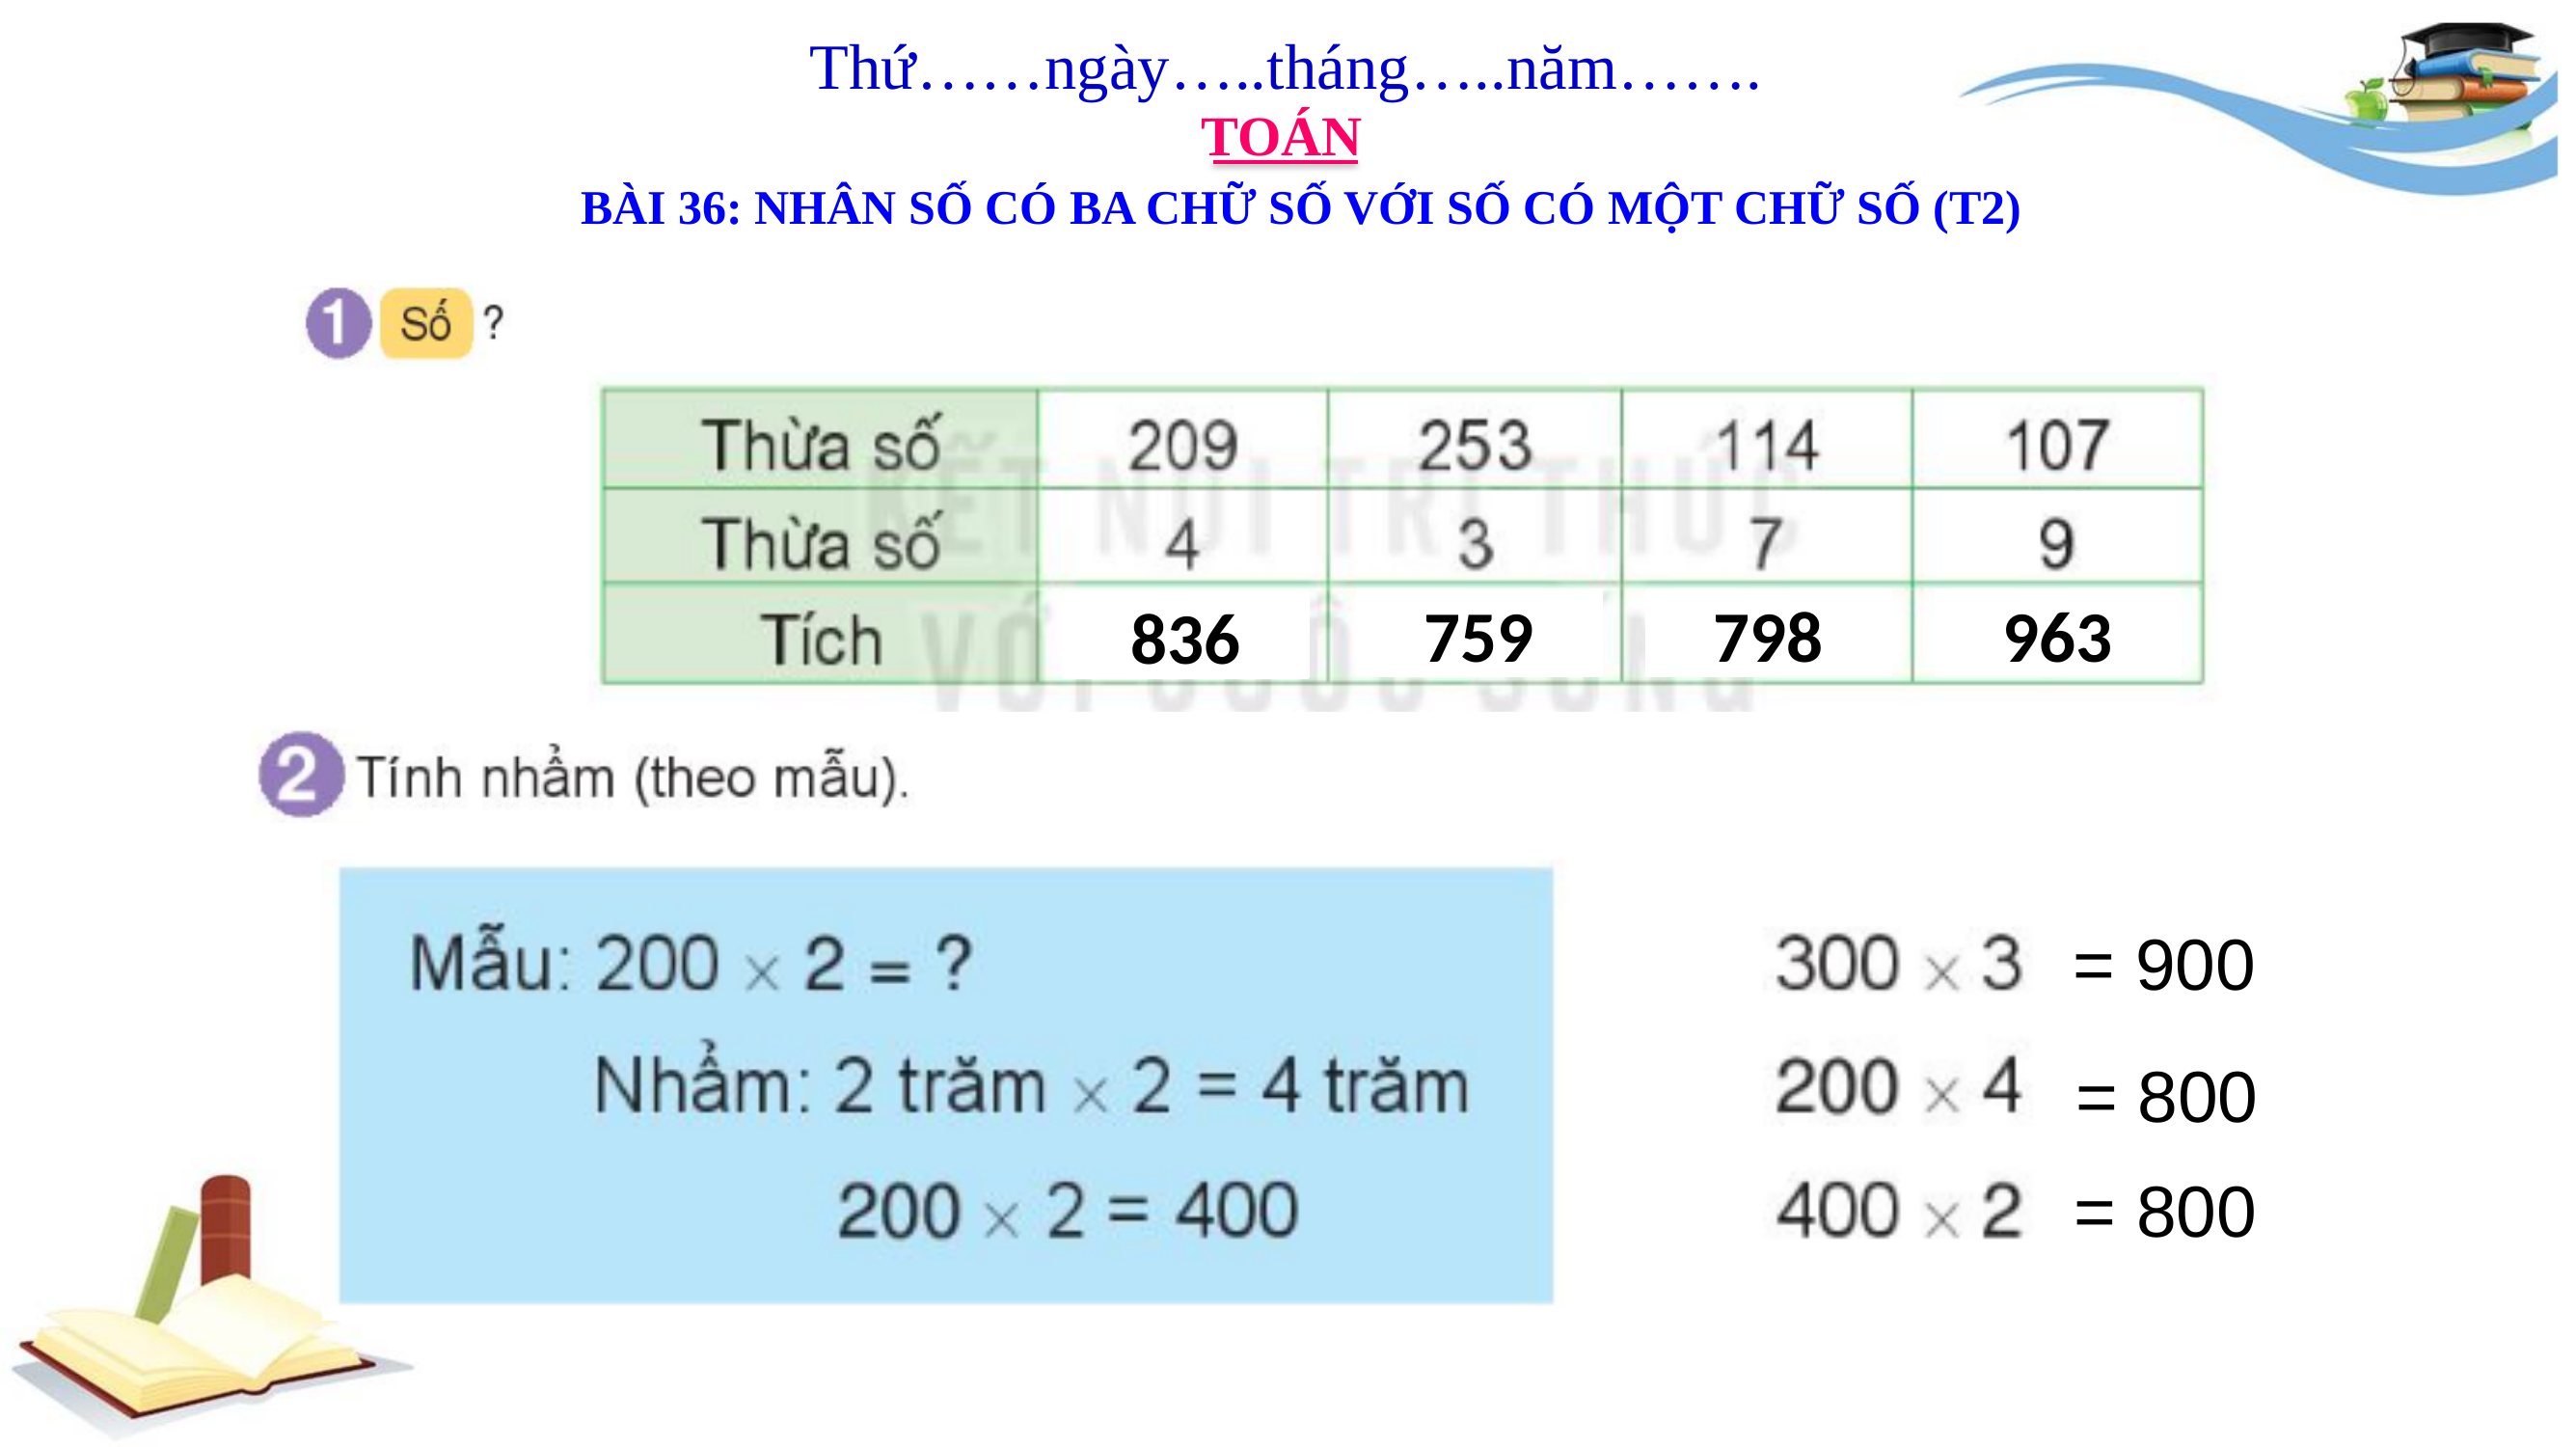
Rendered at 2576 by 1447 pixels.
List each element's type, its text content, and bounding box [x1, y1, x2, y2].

text_box = 800 [2111, 1157, 2272, 1259]
text_box BÀI 36: NHÂN SỐ CÓ BA CHỮ SỐ VỚI SỐ CÓ MỘT CHỮ SỐ (T2) [467, 164, 2136, 246]
picture [0, 0, 2576, 1447]
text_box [792, 16, 1782, 176]
text_box = 800 [2111, 1043, 2273, 1145]
text_box = 900 [2111, 910, 2271, 1012]
